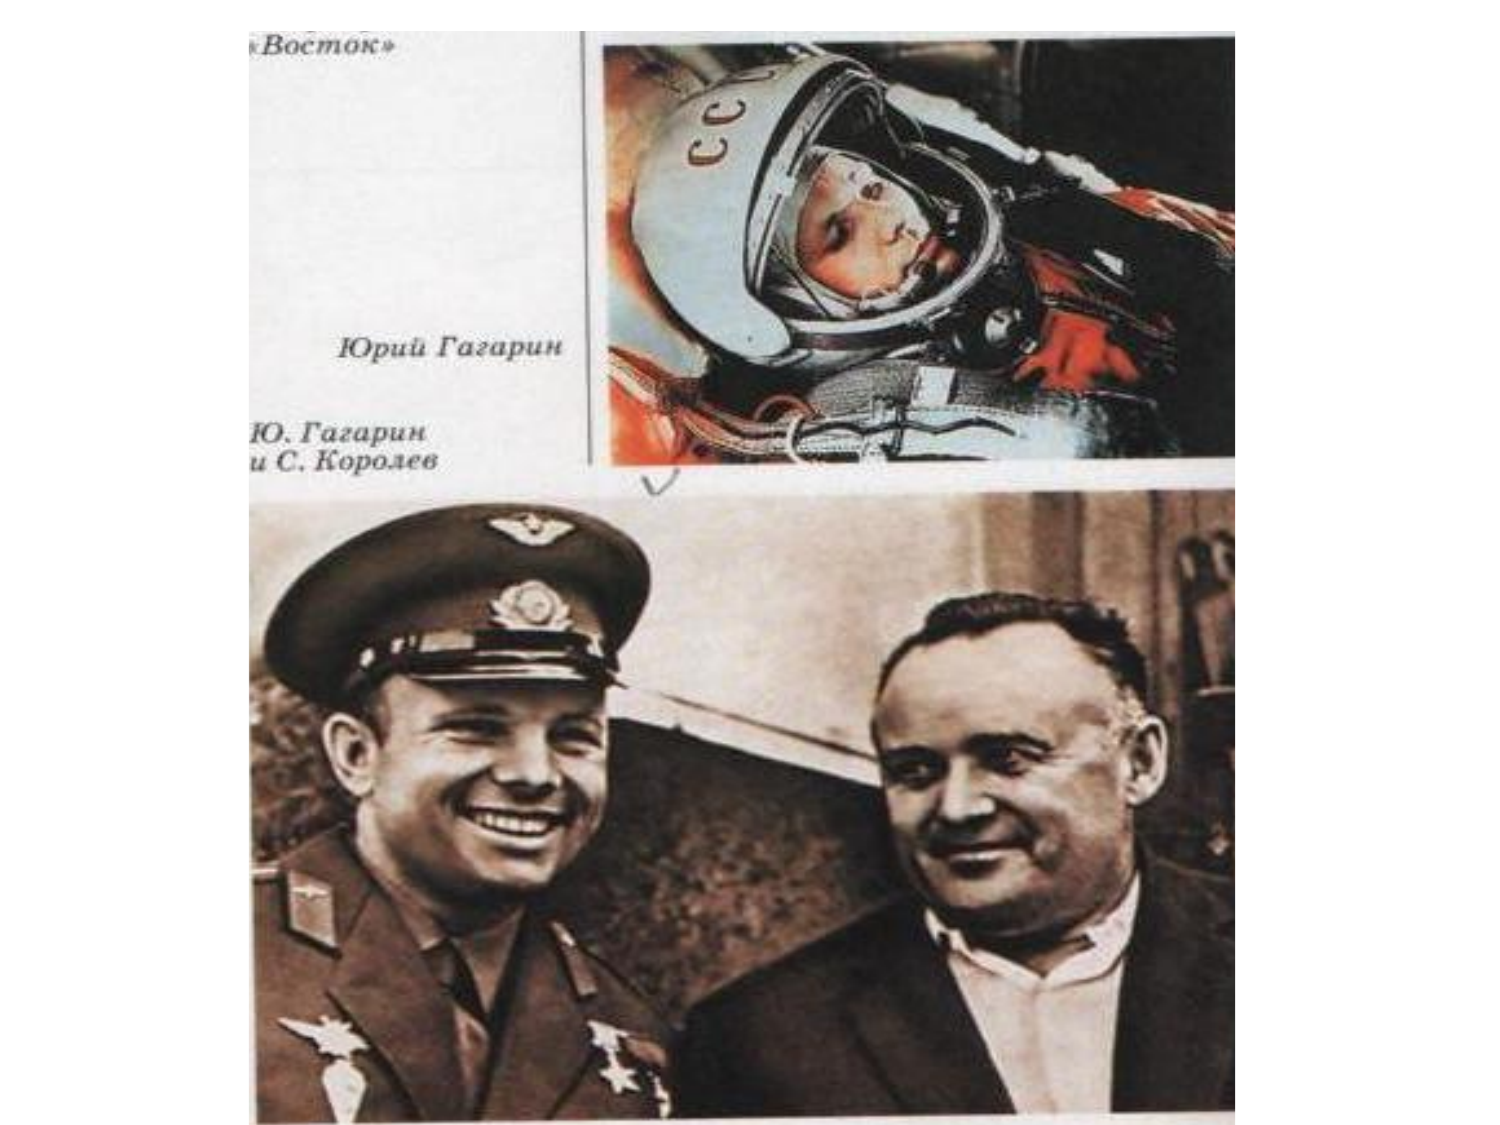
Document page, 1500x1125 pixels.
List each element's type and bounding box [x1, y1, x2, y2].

picture [248, 30, 1236, 1125]
